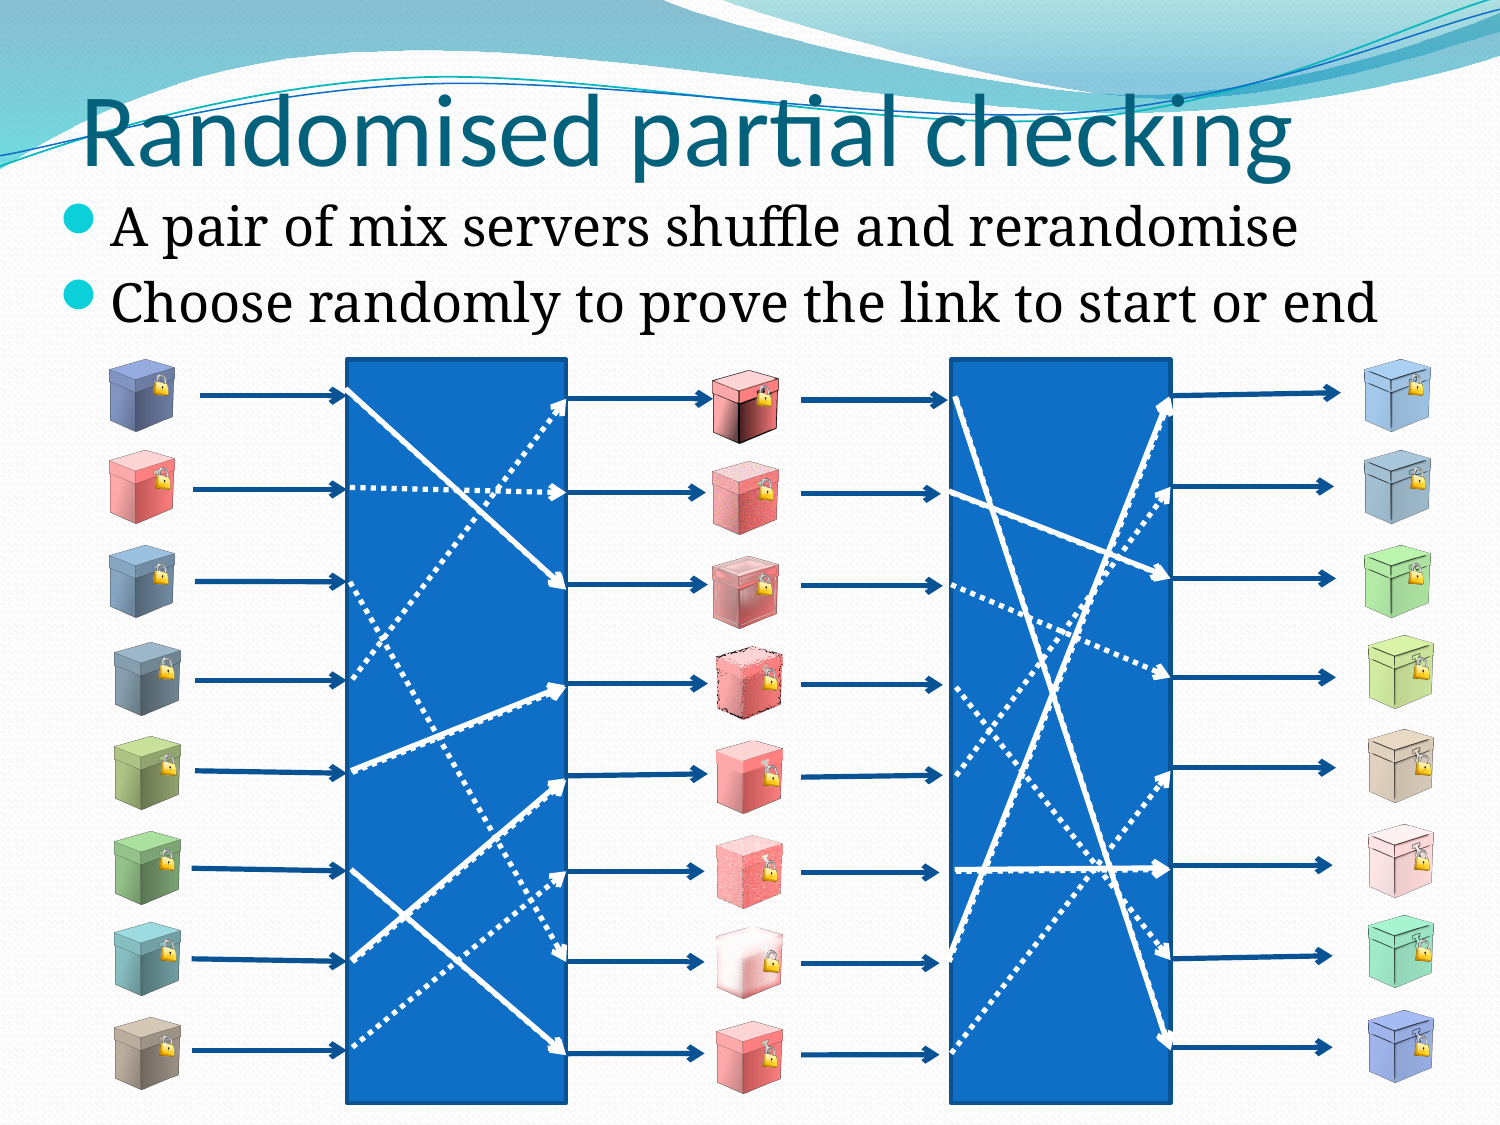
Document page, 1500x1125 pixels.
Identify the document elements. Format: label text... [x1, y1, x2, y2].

picture [114, 736, 181, 810]
picture [716, 835, 783, 909]
picture [712, 556, 779, 630]
picture [716, 646, 783, 720]
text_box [1170, 392, 1342, 396]
picture [1368, 729, 1435, 803]
picture [1364, 450, 1431, 524]
title Randomised partial checking [80, 0, 1431, 185]
picture [109, 359, 176, 433]
picture [1368, 824, 1435, 898]
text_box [191, 867, 341, 872]
text_box [949, 357, 1173, 395]
text_box [345, 357, 568, 390]
picture [114, 642, 181, 716]
picture [109, 545, 176, 619]
text_box [949, 1062, 1173, 1105]
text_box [352, 598, 567, 680]
picture [716, 926, 783, 1000]
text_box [350, 780, 566, 961]
picture [1364, 545, 1431, 619]
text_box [954, 970, 1170, 1049]
picture [114, 922, 181, 996]
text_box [800, 774, 944, 778]
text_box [191, 958, 341, 962]
picture [716, 740, 783, 814]
picture [1368, 635, 1435, 709]
list A pair of mix servers shuffle and rerandomise Choose randomly to prove the link to start or end [44, 185, 1432, 360]
picture [712, 461, 779, 535]
picture [1368, 915, 1435, 989]
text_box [574, 773, 709, 777]
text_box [947, 396, 1170, 961]
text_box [194, 770, 342, 774]
picture [114, 831, 181, 905]
picture [1364, 359, 1431, 433]
picture [1368, 1009, 1435, 1083]
text_box [345, 1063, 568, 1105]
picture [109, 450, 176, 524]
picture [716, 1020, 783, 1095]
picture [712, 370, 779, 444]
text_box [1178, 955, 1333, 960]
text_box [350, 970, 566, 1054]
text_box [345, 388, 566, 589]
picture [114, 1017, 181, 1091]
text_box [350, 685, 566, 771]
